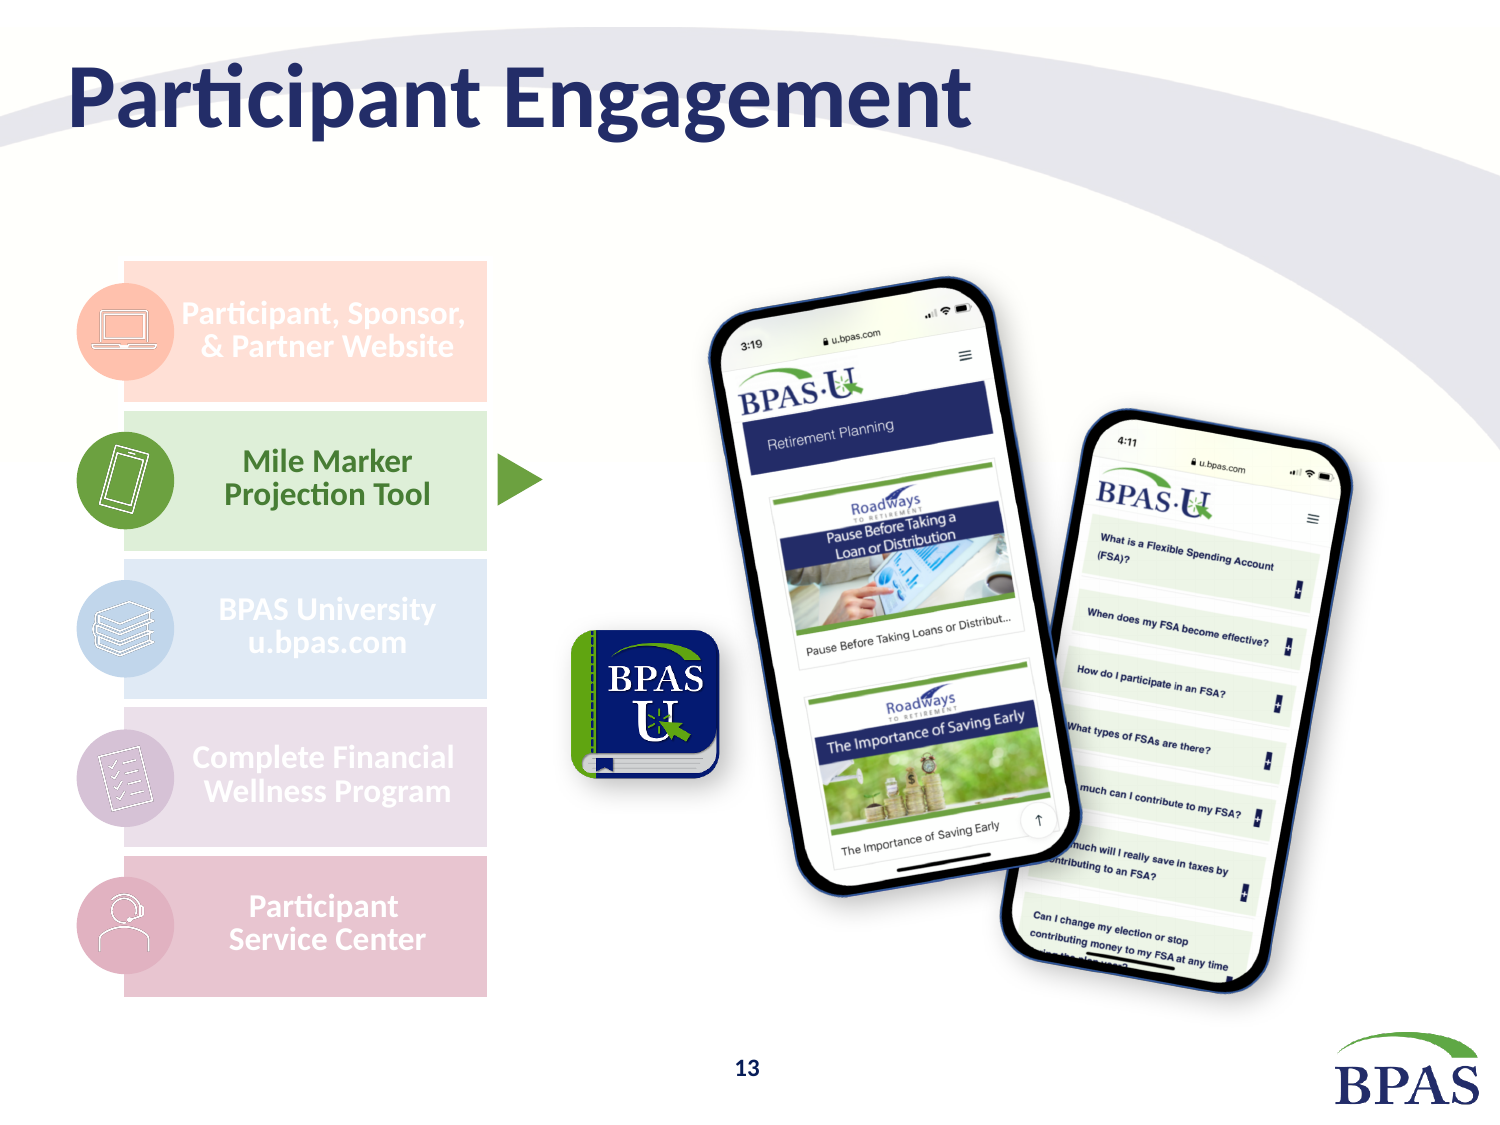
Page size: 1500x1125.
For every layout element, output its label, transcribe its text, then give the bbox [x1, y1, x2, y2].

picture [1331, 1029, 1482, 1107]
picture [82, 438, 165, 521]
text_box Participant Engagement [53, 28, 1426, 177]
picture [693, 261, 1368, 1009]
picture [90, 295, 158, 363]
text_box 13 [572, 1044, 923, 1104]
picture [569, 627, 720, 779]
picture [85, 738, 167, 820]
picture [86, 884, 162, 960]
picture [90, 595, 158, 663]
